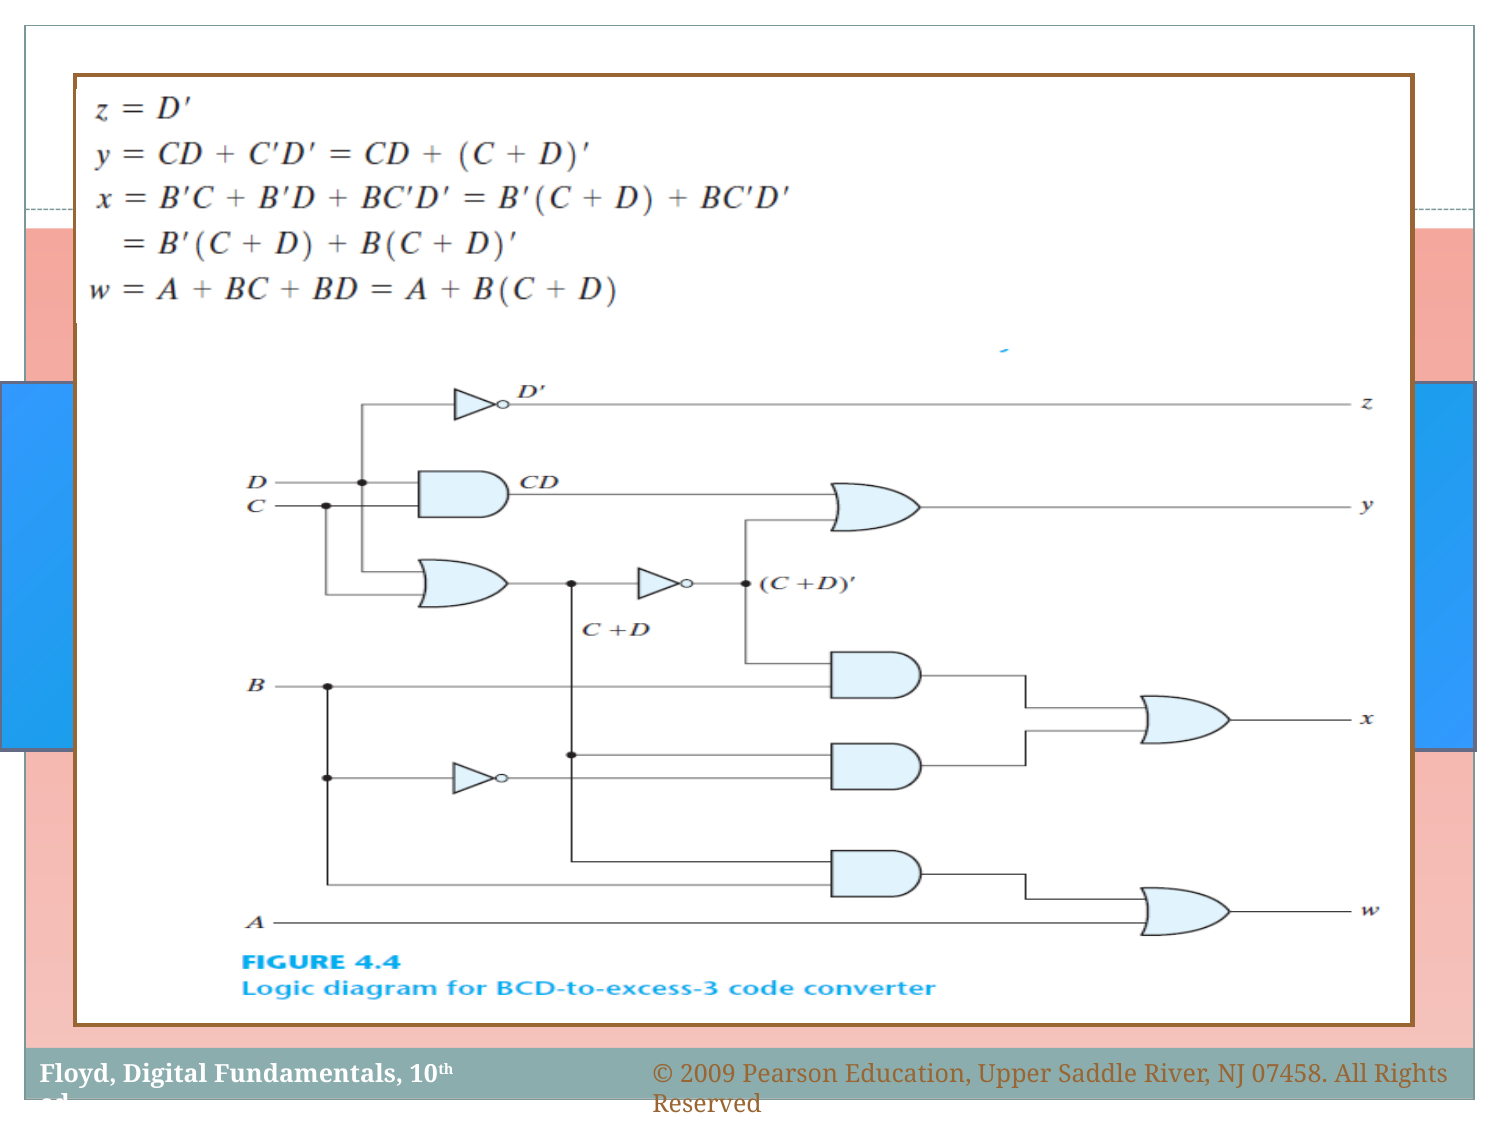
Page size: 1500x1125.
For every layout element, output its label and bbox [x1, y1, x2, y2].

picture [76, 89, 845, 323]
picture [100, 348, 1400, 1012]
